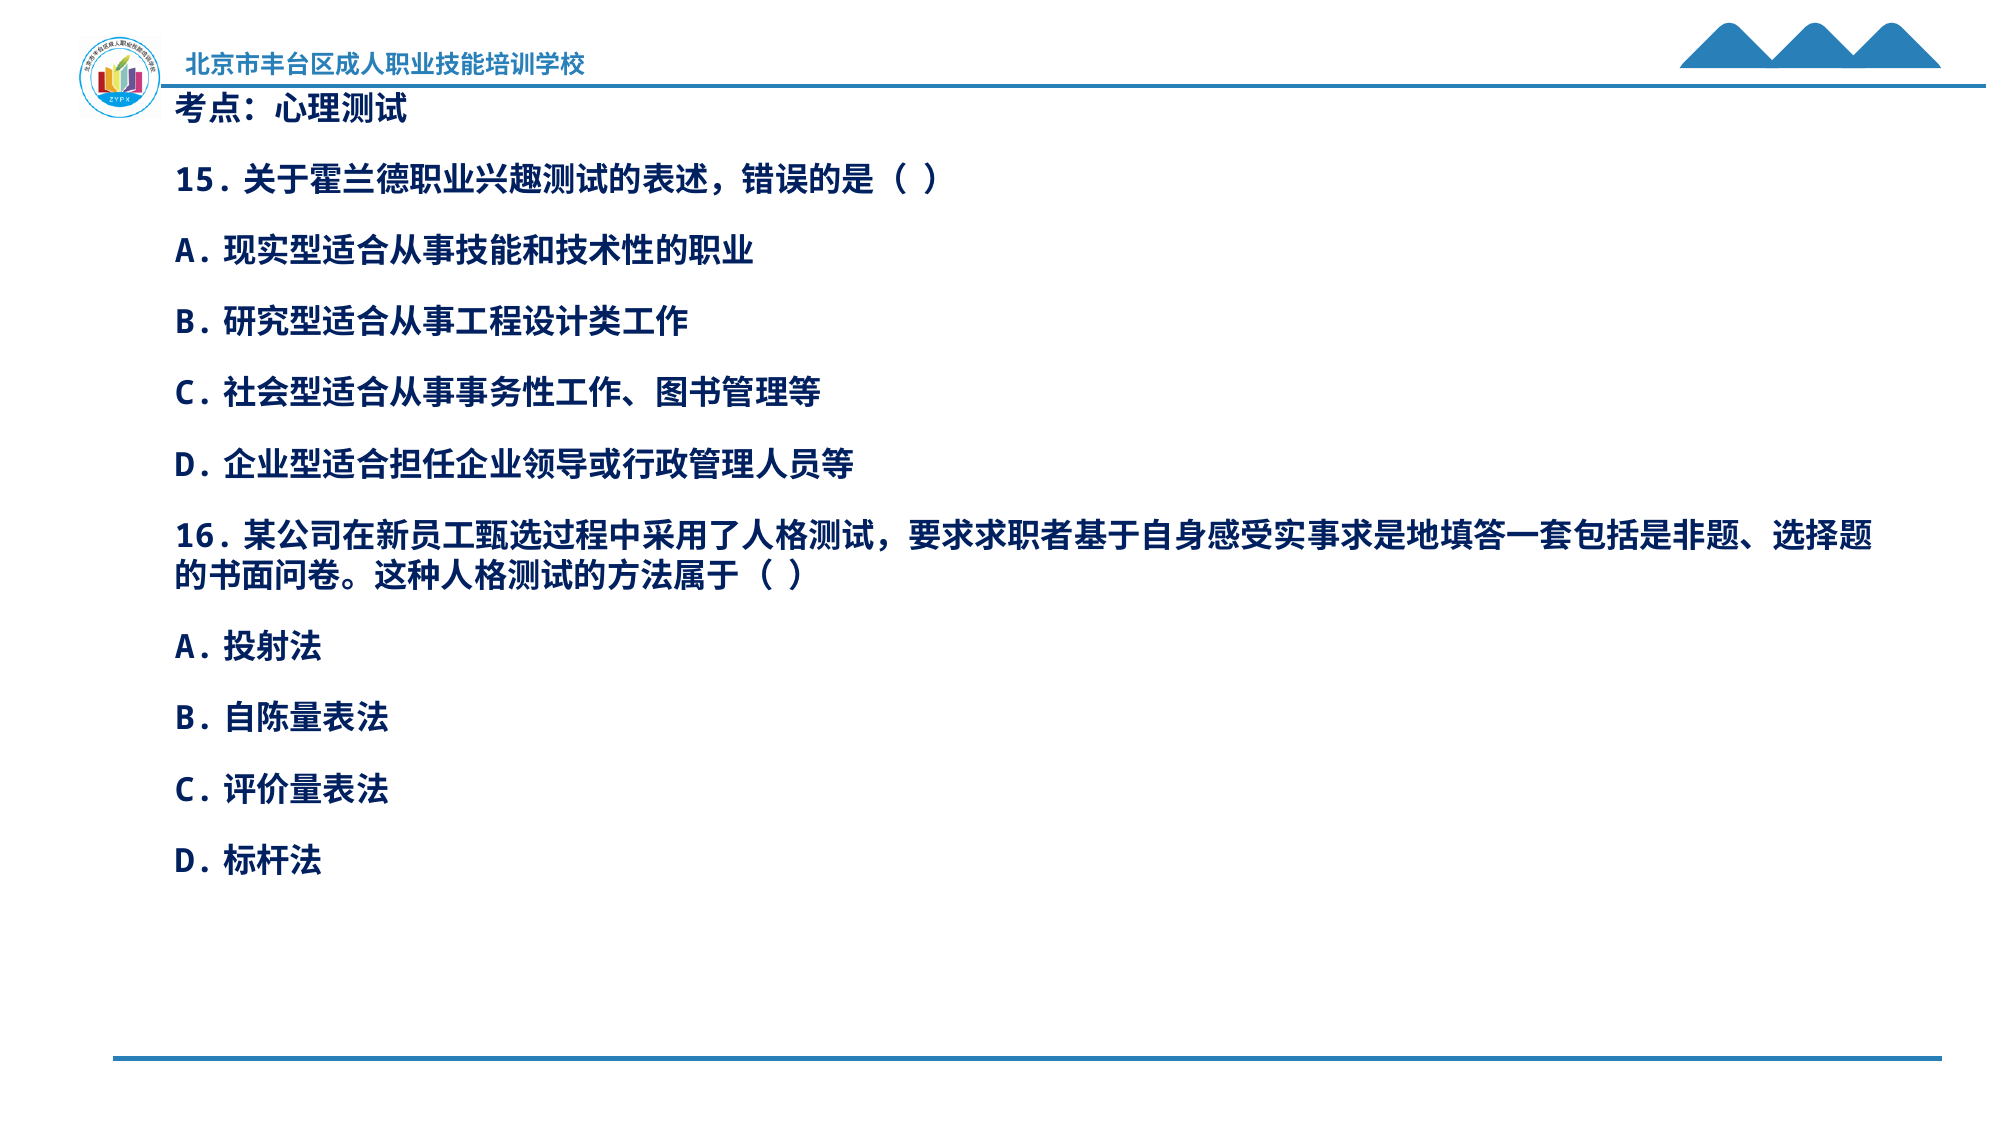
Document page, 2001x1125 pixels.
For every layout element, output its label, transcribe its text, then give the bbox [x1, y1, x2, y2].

text_box [1840, 21, 1944, 70]
text_box [1677, 21, 1772, 70]
picture [79, 36, 161, 118]
text_box 北京市丰台区成人职业技能培训学校 [170, 40, 632, 79]
text_box [1763, 21, 1853, 70]
text_box 考点：心理测试 15.关于霍兰德职业兴趣测试的表述，错误的是（ ） A.现实型适合从事技能和技术性的职业 B.研究型适合从事工程设计类工作 C.社会型适合从事事务性工作、图书管理等 D.企业型适合担任企业领导或行政管理人员等 16.某公司在新员工甄选过程中采用了人格测试，要求求职者基于自身感受实事求是地填答一套包括是非题、选择题的书面问卷。这种人格测试的方法属于（ ） A.投射法 B.自陈量表法 C.评价量表法 D.标杆法 [161, 79, 1892, 85]
text_box 考点：心理测试 15.关于霍兰德职业兴趣测试的表述，错误的是（ ） A.现实型适合从事技能和技术性的职业 B.研究型适合从事工程设计类工作 C.社会型适合从事事务性工作、图书管理等 D.企业型适合担任企业领导或行政管理人员等 16.某公司在新员工甄选过程中采用了人格测试，要求求职者基于自身感受实事求是地填答一套包括是非题、选择题的书面问卷。这种人格测试的方法属于（ ） A.投射法 B.自陈量表法 C.评价量表法 D.标杆法 [160, 86, 1892, 887]
